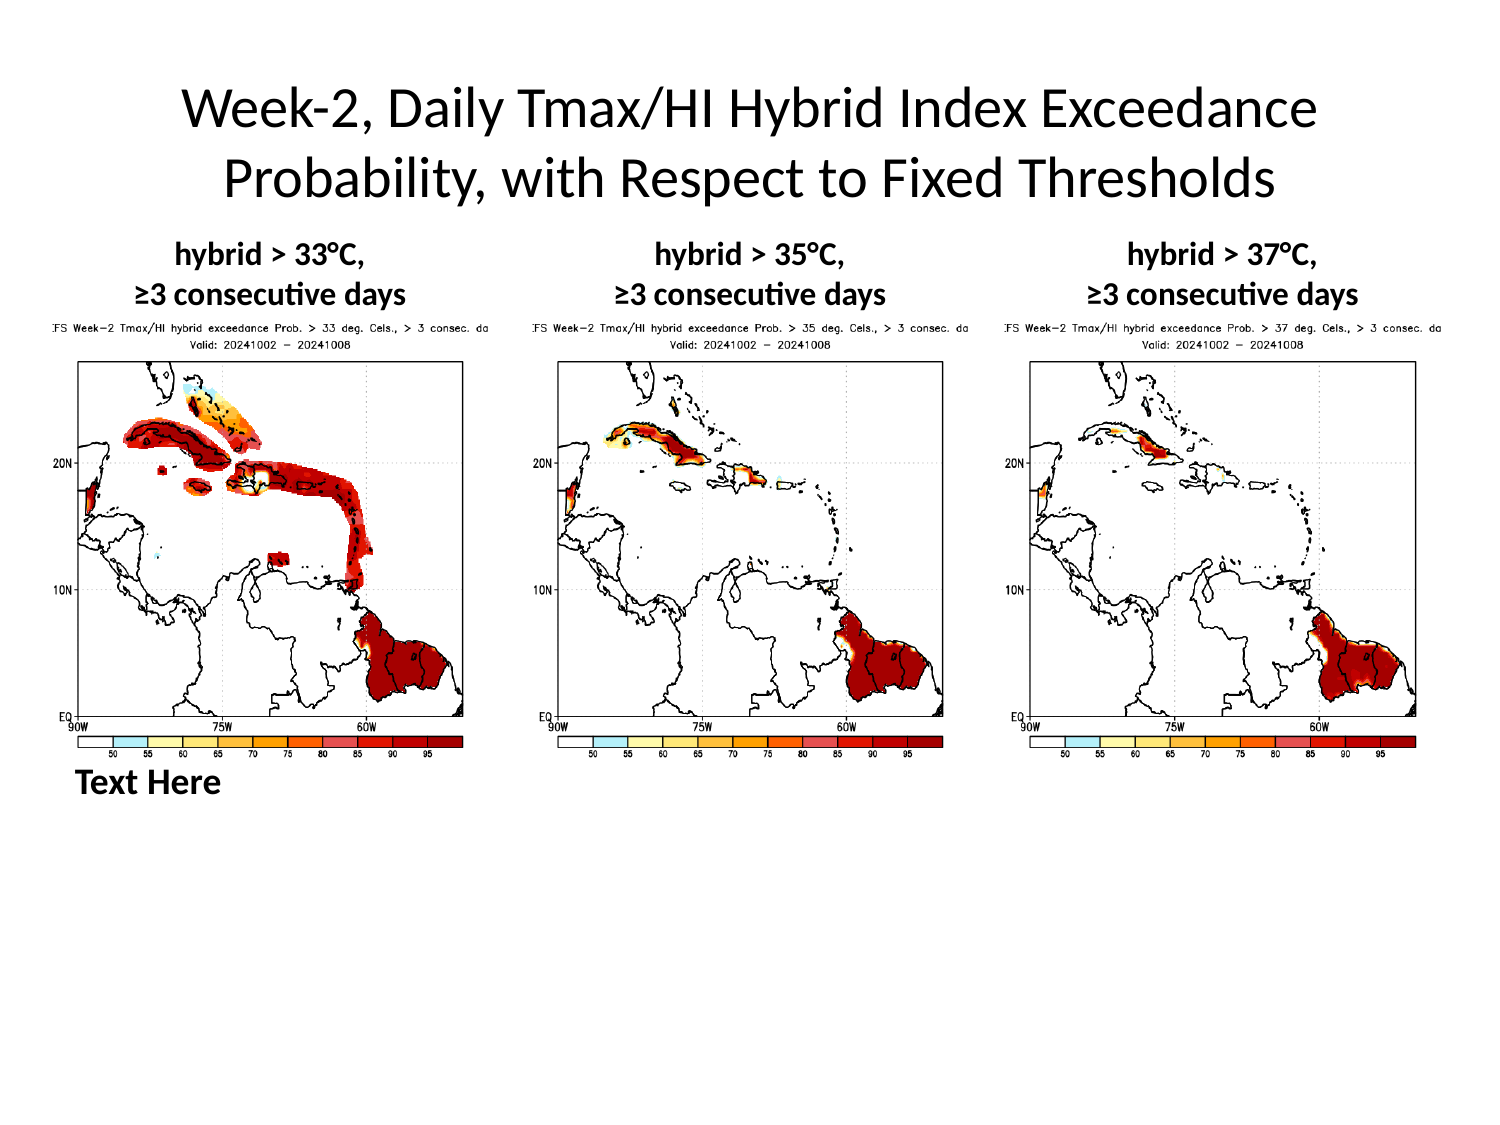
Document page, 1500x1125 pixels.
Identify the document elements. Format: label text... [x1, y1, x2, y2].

picture [44, 314, 496, 766]
text_box hybrid > 33°C, ≥3 consecutive days [44, 179, 495, 314]
text_box Text Here [59, 749, 1455, 810]
text_box hybrid > 35°C, ≥3 consecutive days [524, 179, 975, 314]
title Week-2, Daily Tmax/HI Hybrid Index Exceedance Probability, with Respect to Fixed Thresholds [75, 45, 1425, 233]
text_box hybrid > 37°C, ≥3 consecutive days [997, 179, 1448, 314]
picture [524, 314, 976, 766]
picture [997, 314, 1448, 766]
